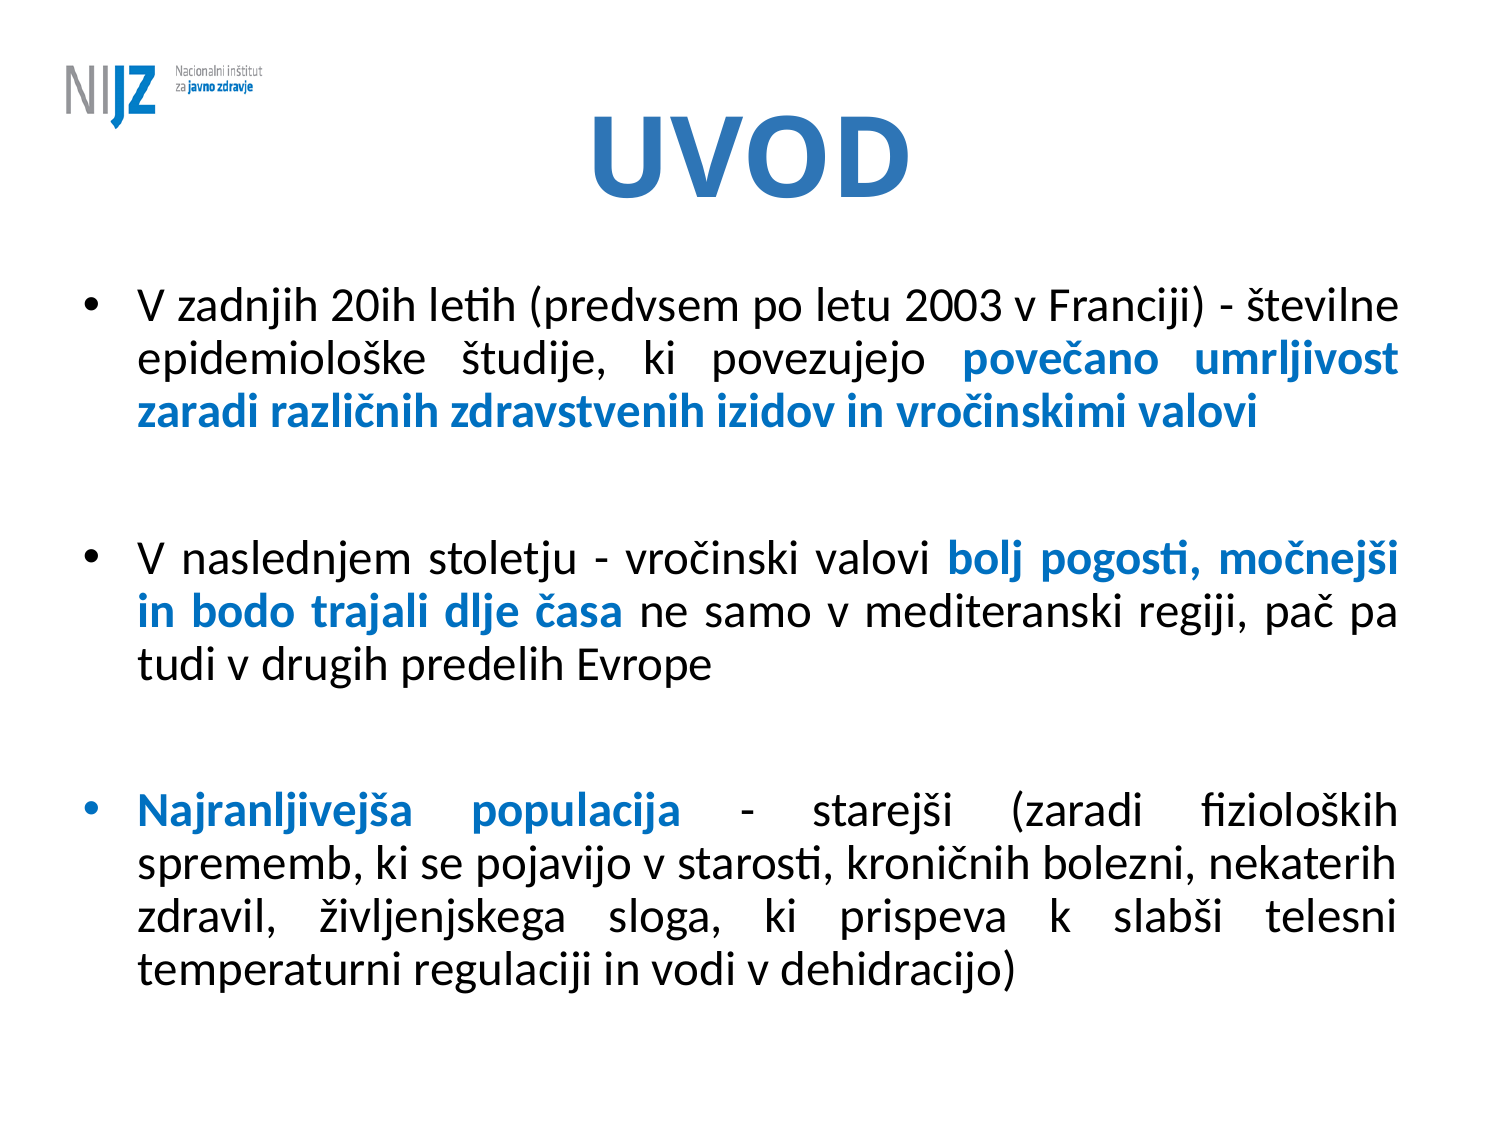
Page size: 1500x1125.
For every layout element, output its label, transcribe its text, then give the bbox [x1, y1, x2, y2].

title UVOD [0, 64, 1500, 230]
subtitle V zadnjih 20ih letih (predvsem po letu 2003 v Franciji) - številne epidemiološke študije, ki povezujejo povečano umrljivost zaradi različnih zdravstvenih izidov in vročinskimi valovi V naslednjem stoletju - vročinski valovi bolj pogosti, močnejši in bodo trajali dlje časa ne samo v mediteranski regiji, pač pa tudi v drugih predelih Evrope Najranljivejša populacija - starejši (zaradi fizioloških sprememb, ki se pojavijo v starosti, kroničnih bolezni, nekaterih zdravil, življenjskega sloga, ki prispeva k slabši telesni temperaturni regulaciji in vodi v dehidracijo) [67, 271, 1415, 1053]
picture [35, 21, 292, 139]
